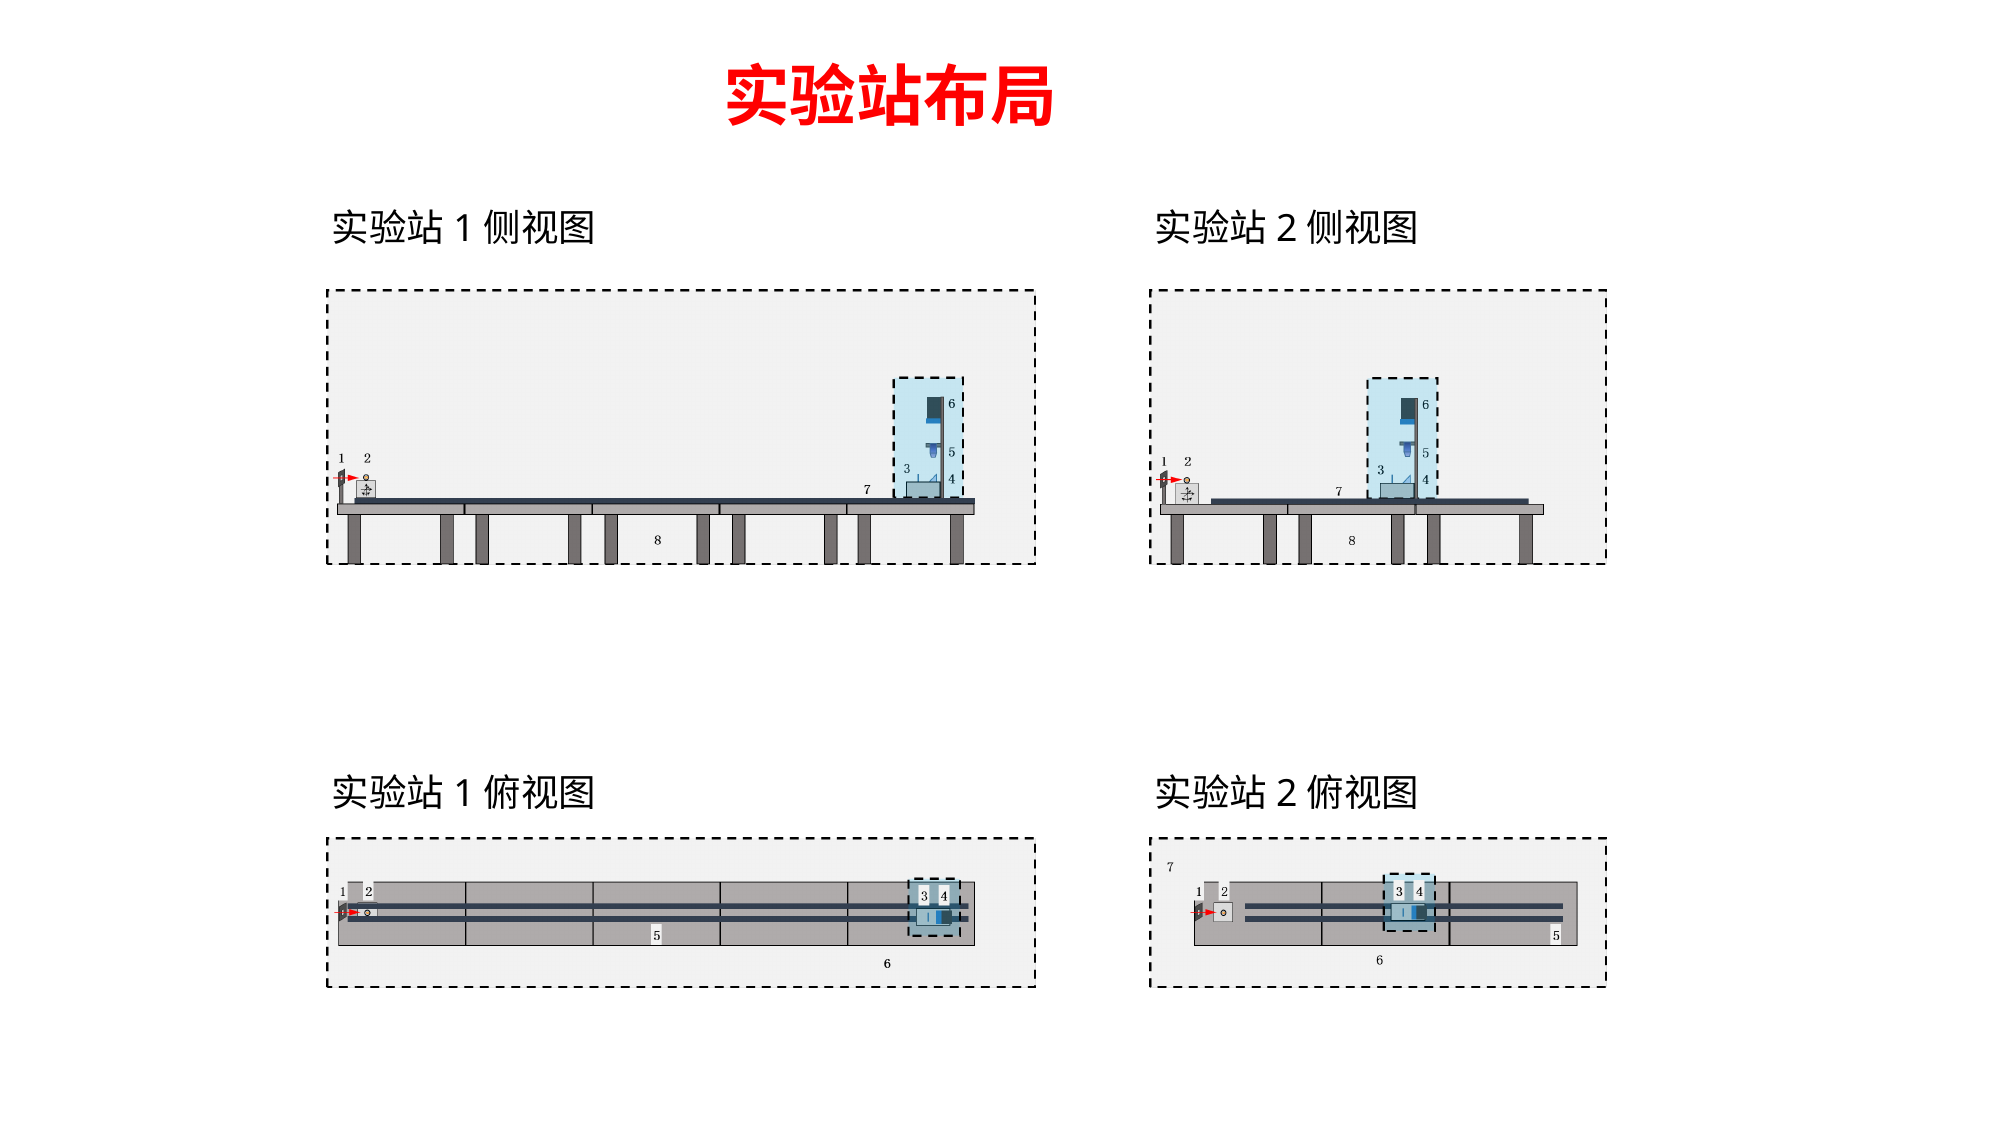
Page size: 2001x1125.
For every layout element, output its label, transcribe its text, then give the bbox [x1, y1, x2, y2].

picture [326, 289, 1036, 565]
text_box 实验站1侧视图 [317, 196, 612, 256]
text_box 实验站2俯视图 [1139, 761, 1434, 822]
picture [1149, 289, 1607, 565]
picture [326, 837, 1036, 988]
picture [1149, 837, 1607, 988]
text_box 实验站1俯视图 [317, 761, 612, 822]
text_box 实验站2侧视图 [1139, 196, 1434, 256]
text_box 实验站布局 [708, 46, 1073, 142]
